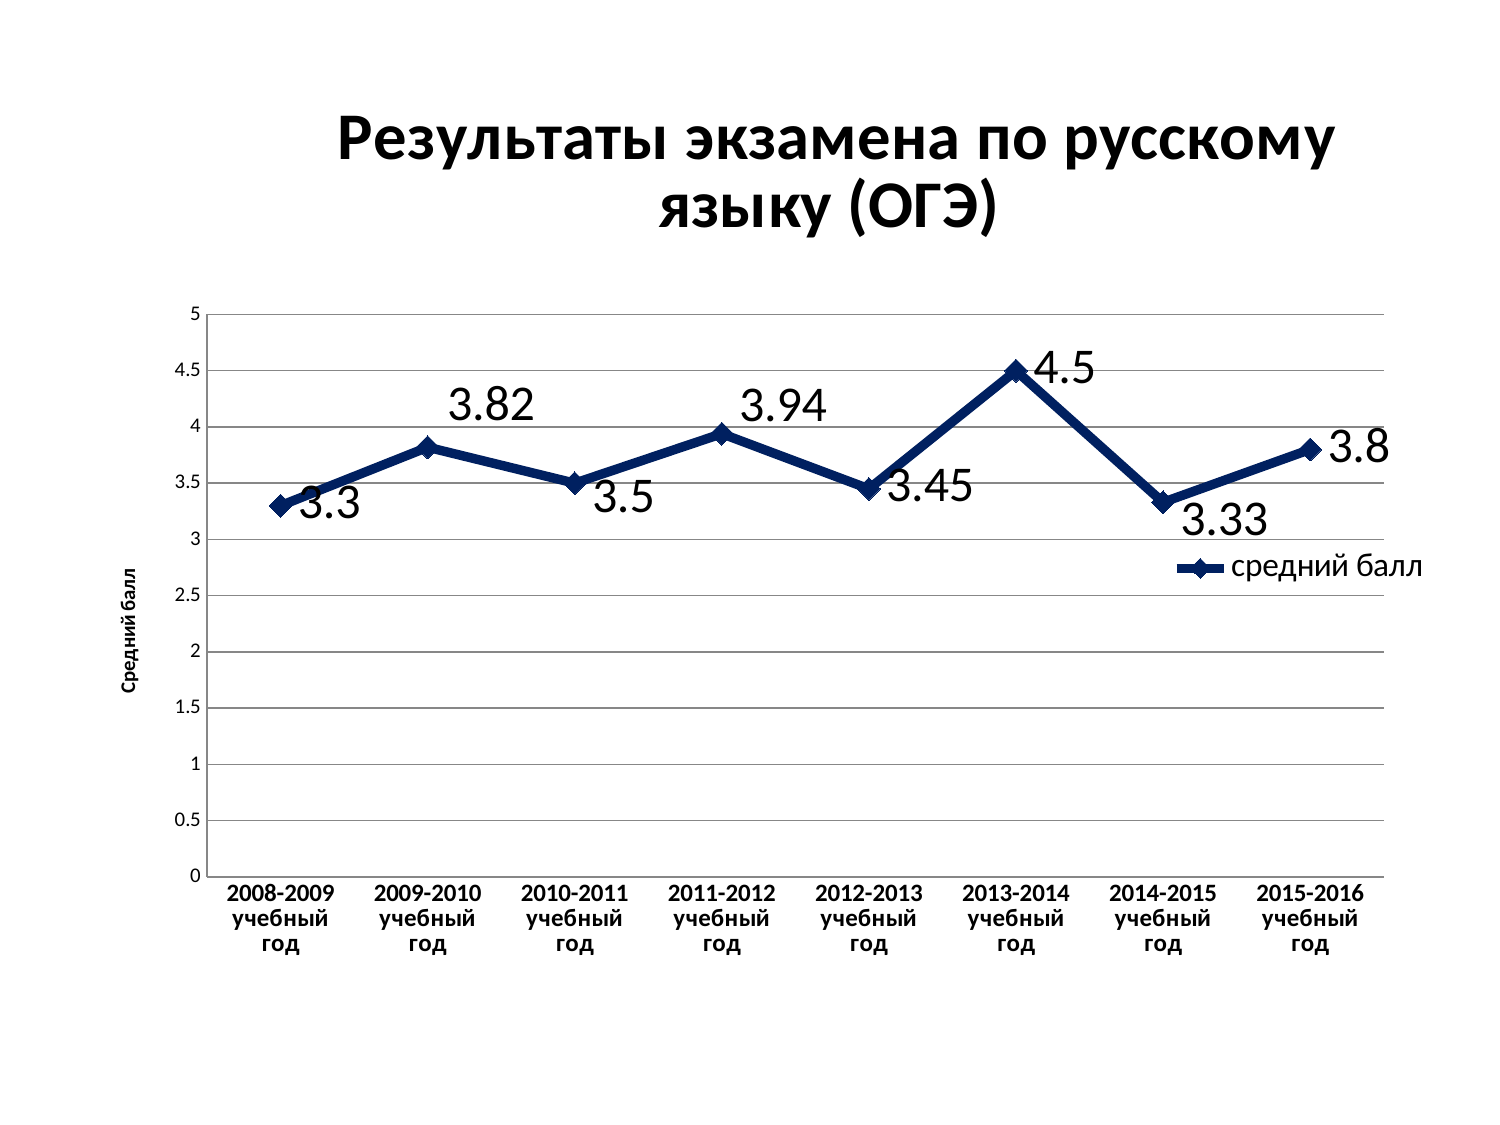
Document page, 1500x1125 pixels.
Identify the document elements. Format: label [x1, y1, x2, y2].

chart [29, 89, 1448, 1047]
